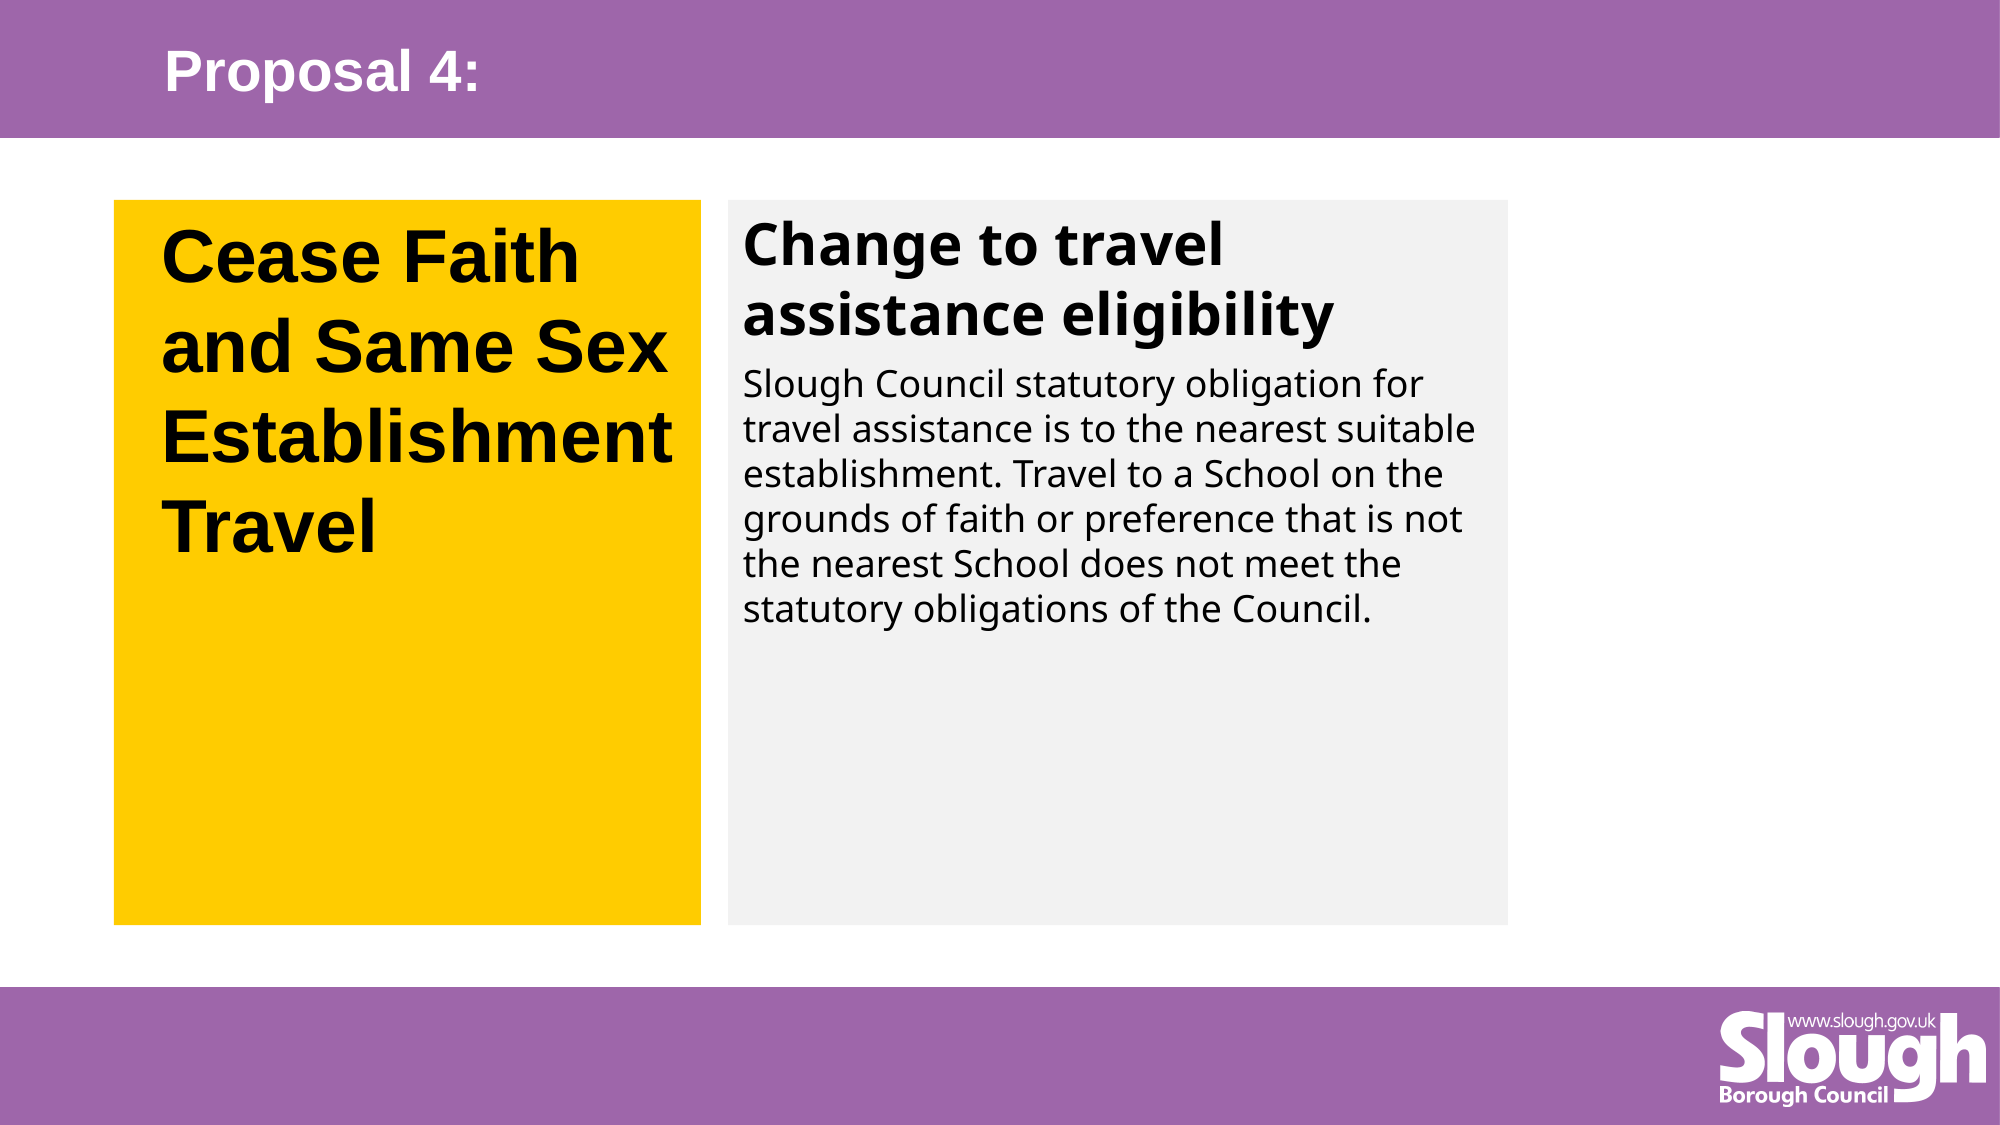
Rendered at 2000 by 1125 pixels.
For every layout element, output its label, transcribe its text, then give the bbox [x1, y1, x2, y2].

text_box Cease Faith and Same Sex Establishment Travel [113, 199, 702, 926]
picture [1720, 1011, 1986, 1108]
text_box Proposal 4: [0, 0, 2000, 137]
text_box Change to travel assistance eligibility Slough Council statutory obligation for travel assistance is to the nearest suitable establishment. Travel to a School on the grounds of faith or preference that is not the nearest School does not meet the statutory obligations of the Council. [727, 199, 1509, 926]
text_box [0, 987, 2000, 1125]
